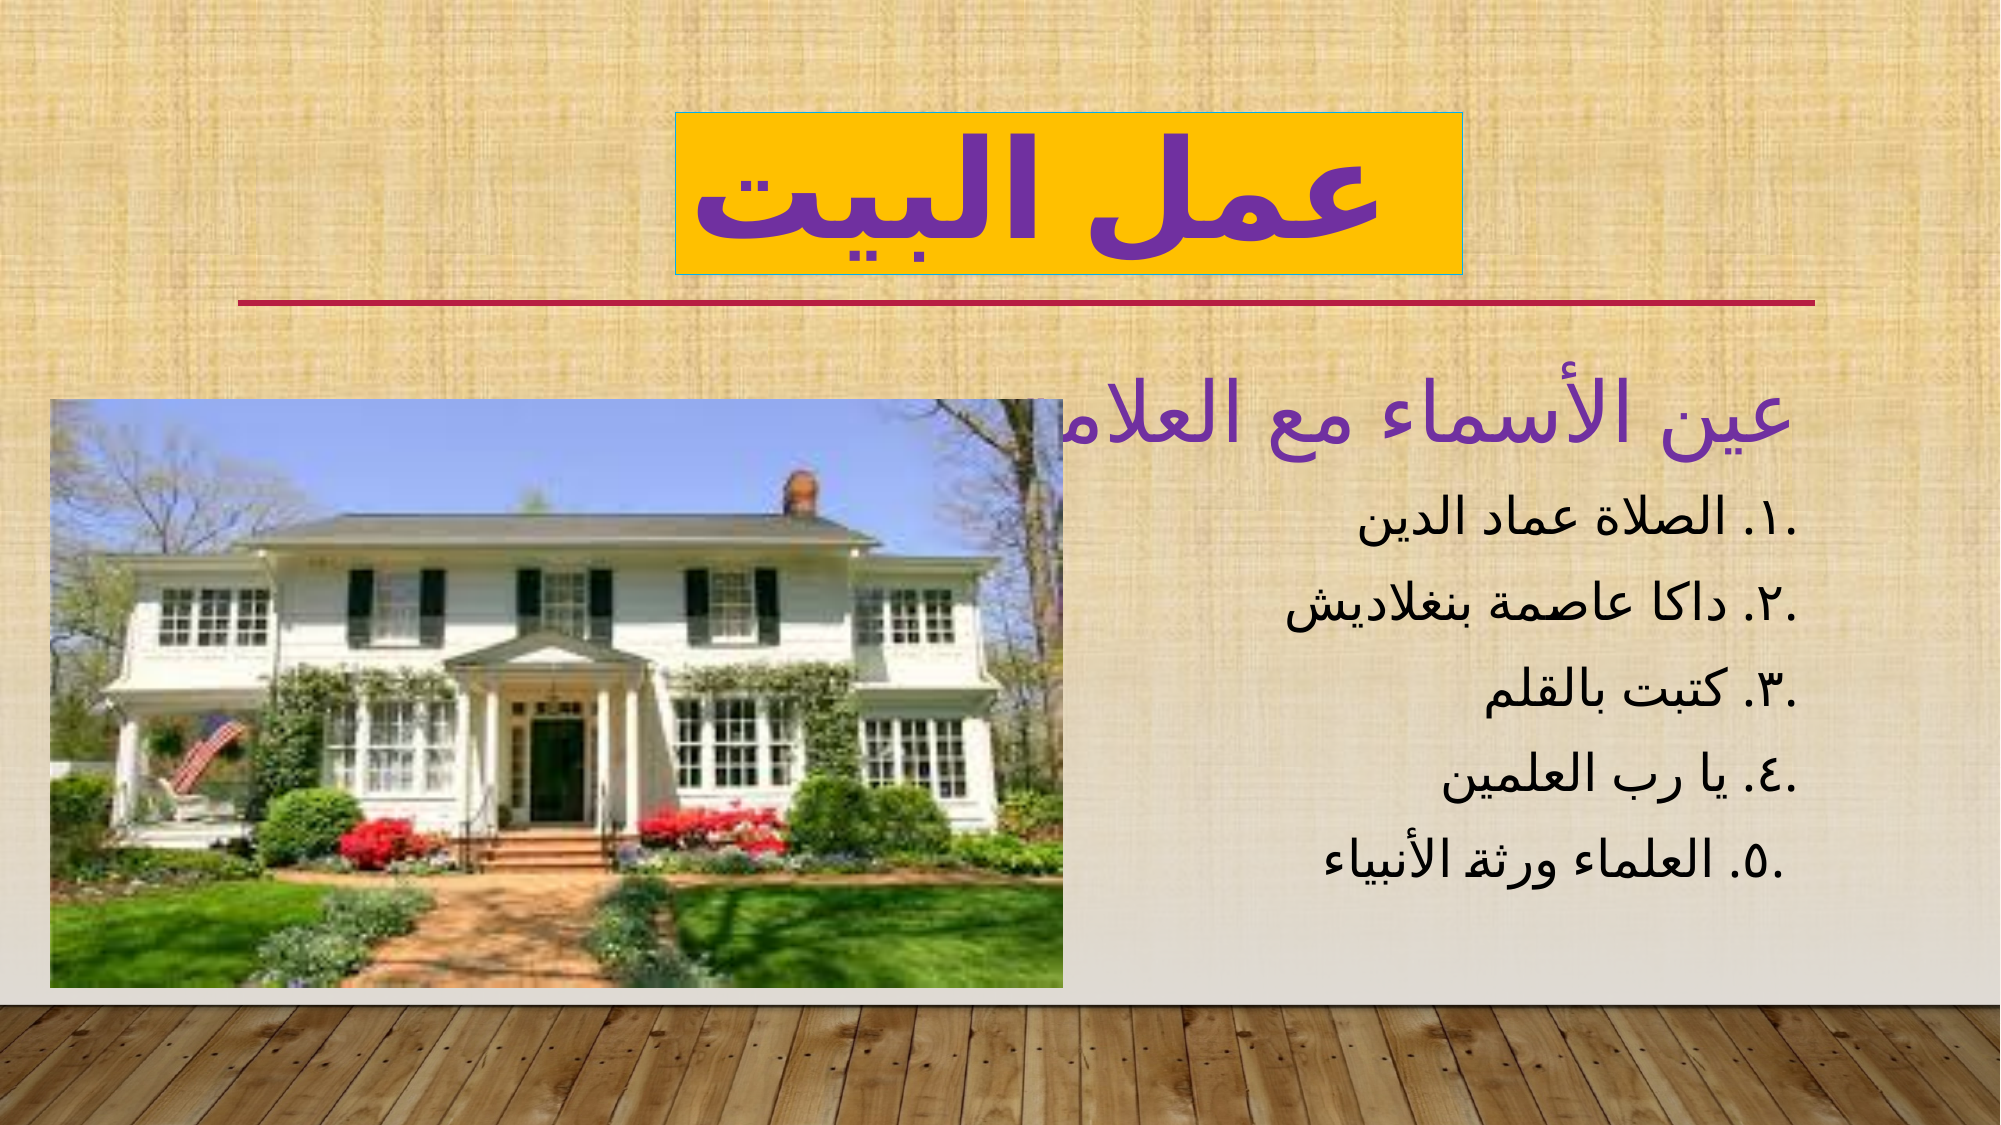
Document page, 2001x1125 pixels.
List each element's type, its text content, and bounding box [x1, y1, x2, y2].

picture [49, 399, 1063, 988]
picture [0, 0, 2001, 396]
title عمل البيت [675, 112, 1463, 275]
list عين الأسماء مع العلامة ١. الصلاة عماد الدين. ٢. داكا عاصمة بنغلاديش. ٣. كتبت بالقلم. ٤. يا رب العلمين. ٥. العلماء ورثة الأنبياء. [238, 330, 1814, 897]
picture [0, 1005, 2001, 1125]
